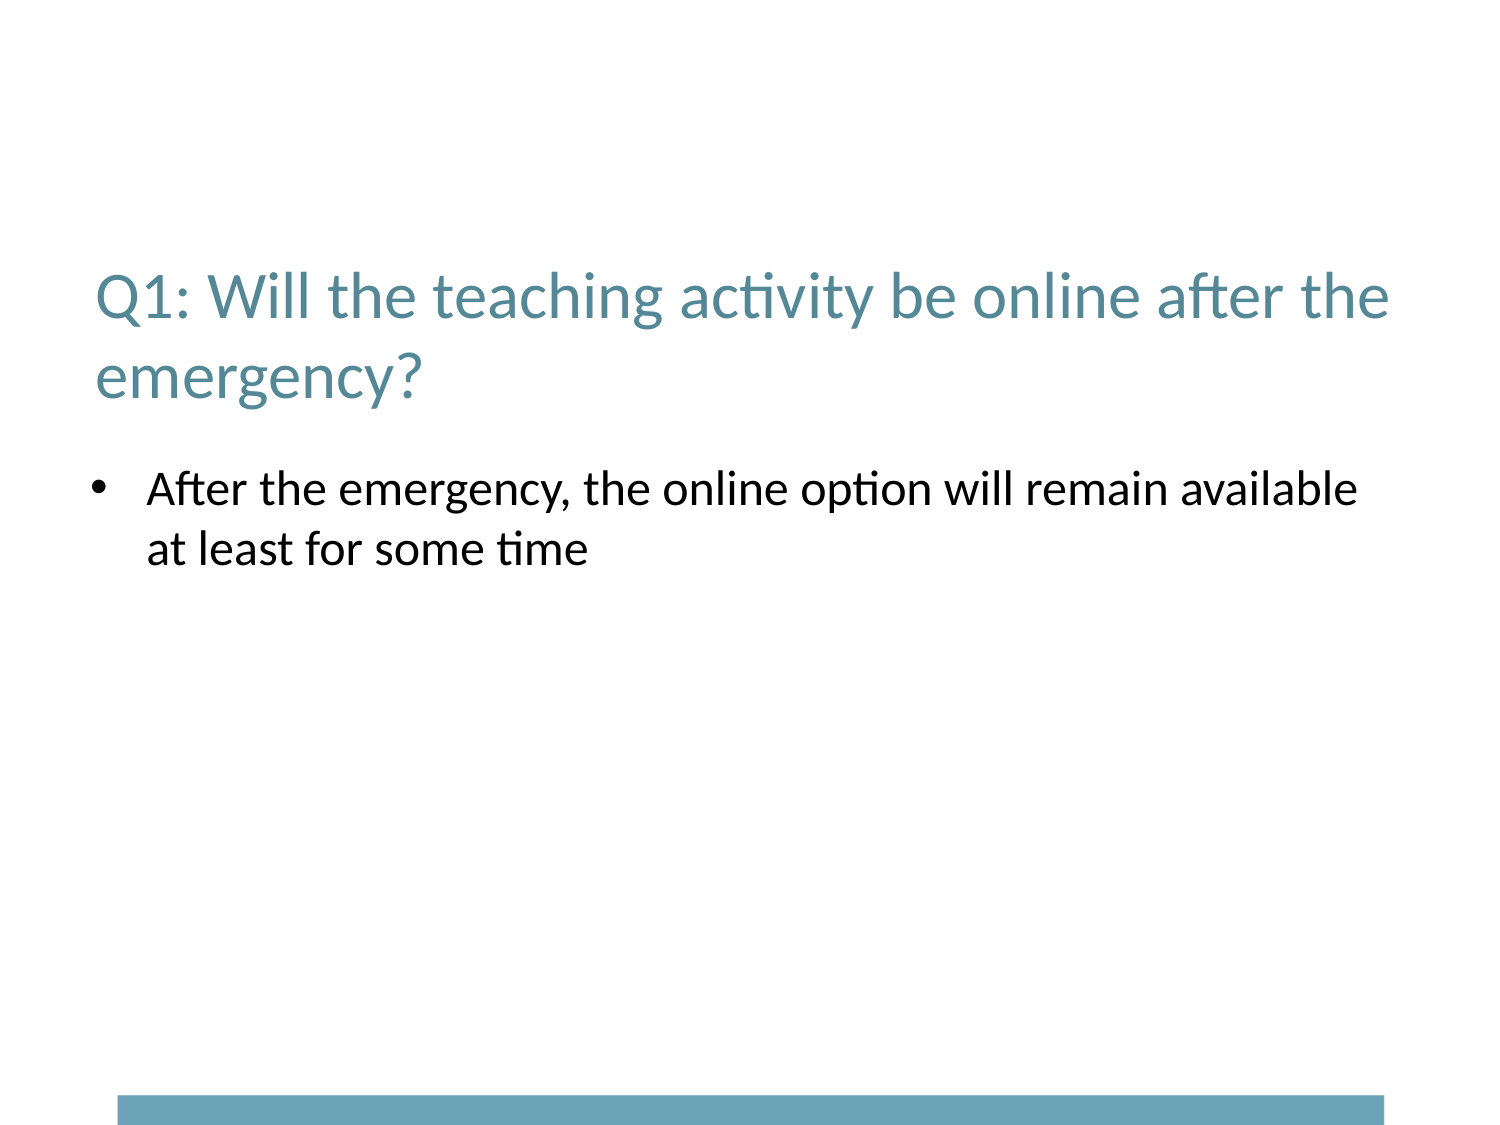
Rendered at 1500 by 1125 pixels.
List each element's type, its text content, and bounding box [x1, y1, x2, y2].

title Q1: Will the teaching activity be online after the emergency? [80, 244, 1431, 432]
picture [0, 0, 1500, 1125]
list After the emergency, the online option will remain available at least for some time [75, 448, 1425, 1005]
